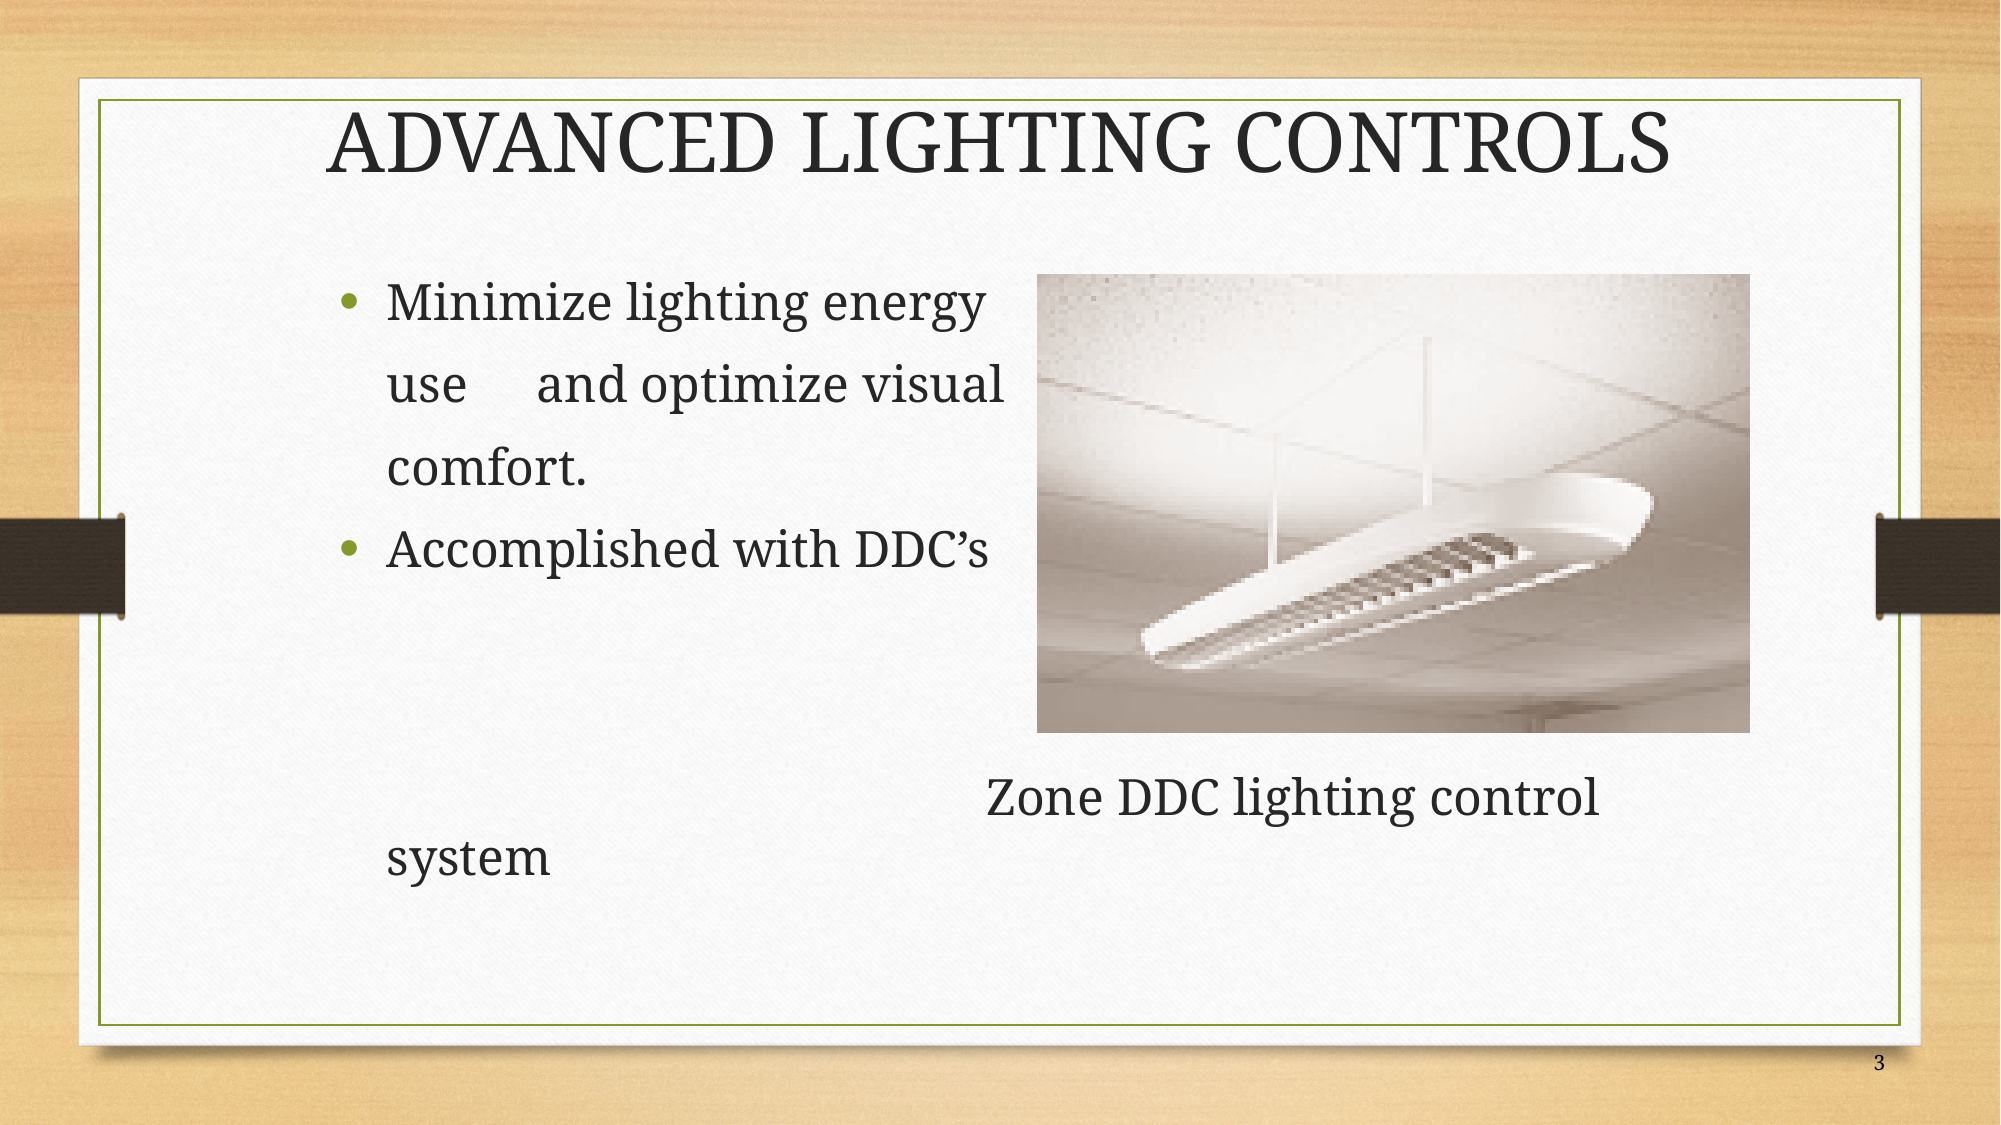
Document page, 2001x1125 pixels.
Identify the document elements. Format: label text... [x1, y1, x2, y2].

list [1037, 274, 1751, 734]
title ADVANCED LIGHTING CONTROLS [99, 45, 1900, 233]
list Minimize lighting energy use and optimize visual comfort. Accomplished with DDC’s Zone DDC lighting control system [324, 262, 1750, 1013]
slide_number 3 [1433, 1025, 1900, 1104]
picture [0, 0, 2001, 1125]
